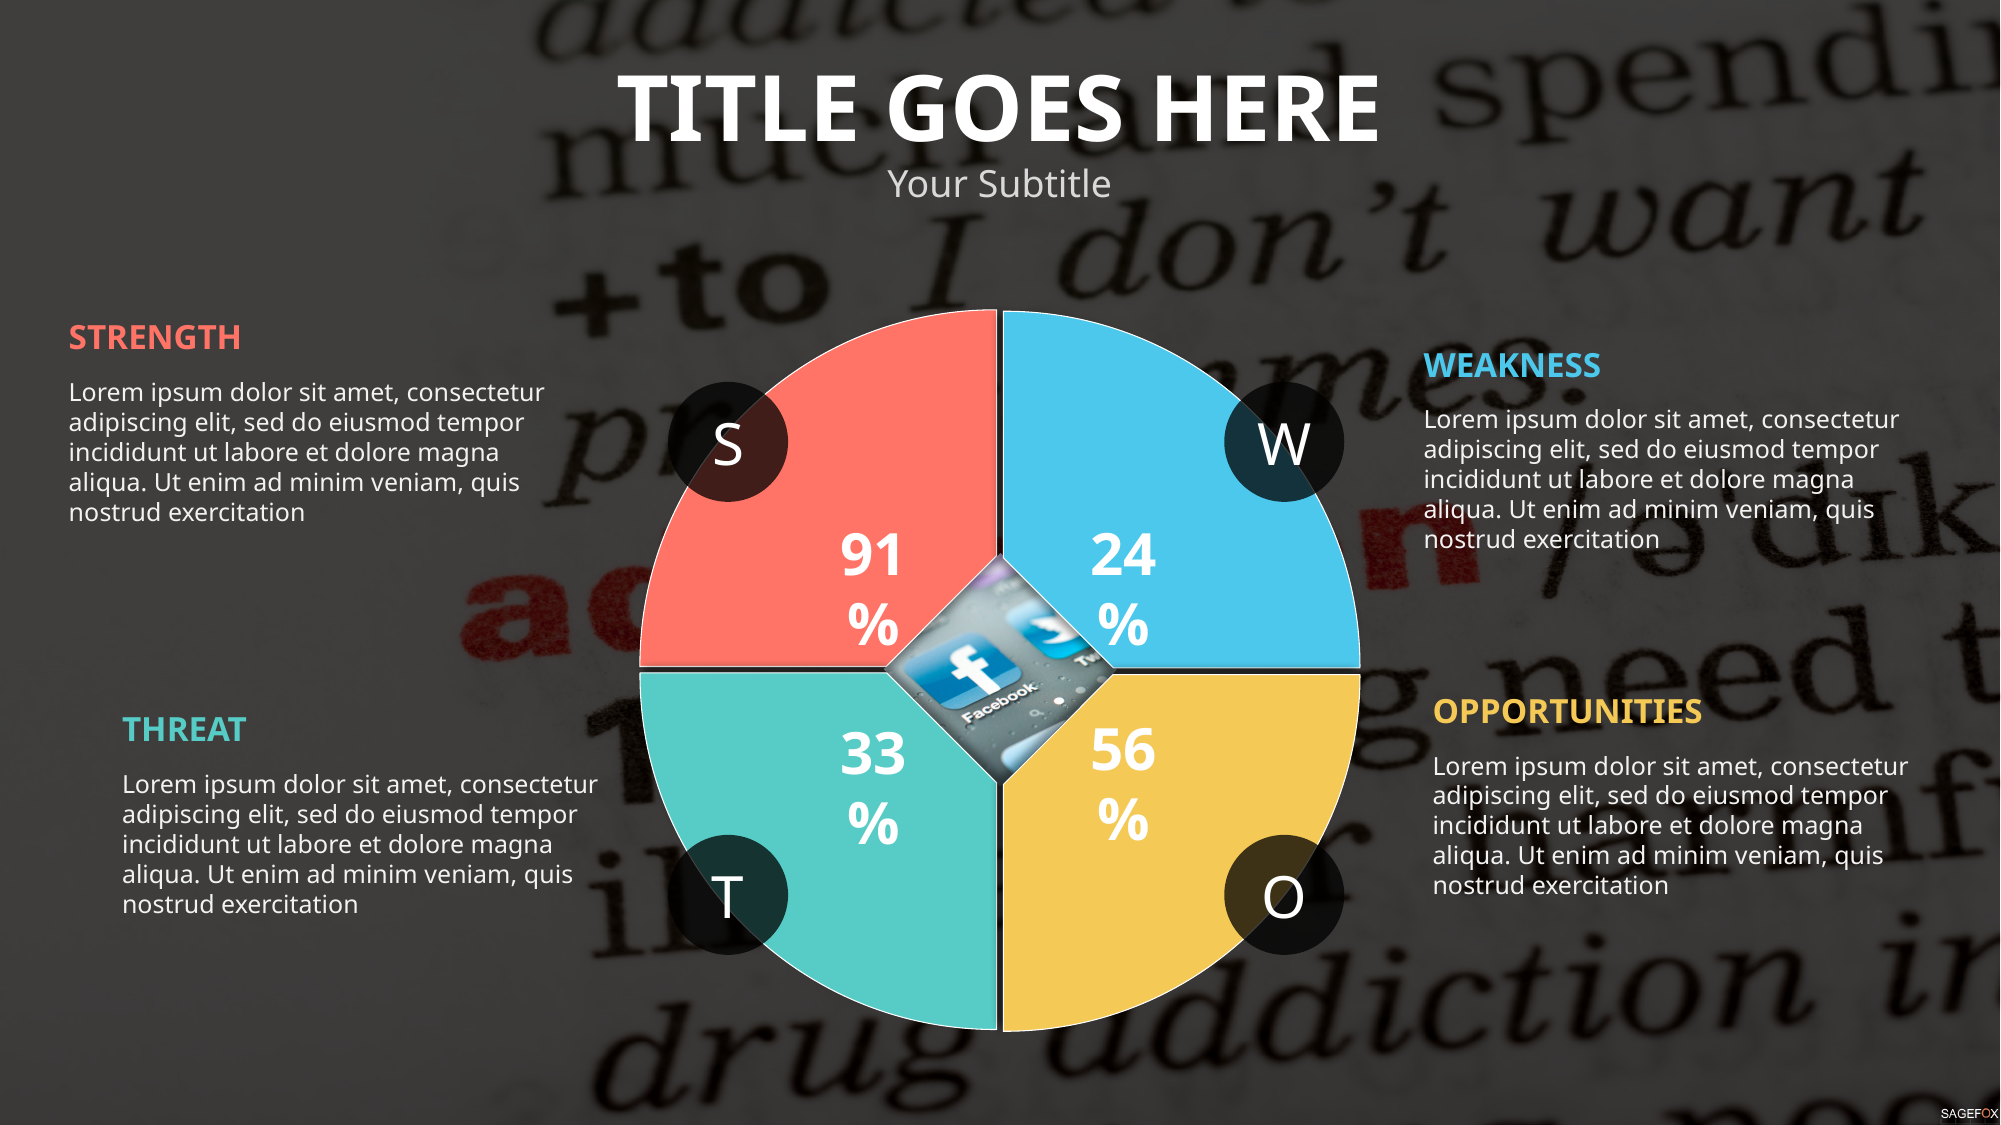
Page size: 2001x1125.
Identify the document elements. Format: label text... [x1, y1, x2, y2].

text_box W [1223, 380, 1346, 503]
text_box T [667, 833, 790, 956]
text_box [902, 572, 1096, 767]
text_box THREAT Lorem ipsum dolor sit amet, consectetur adipiscing elit, sed do eiusmod tempor incididunt ut labore et dolore magna aliqua. Ut enim ad minim veniam, quis nostrud exercitation [122, 708, 618, 919]
text_box WEAKNESS Lorem ipsum dolor sit amet, consectetur adipiscing elit, sed do eiusmod tempor incididunt ut labore et dolore magna aliqua. Ut enim ad minim veniam, quis nostrud exercitation [1423, 343, 1919, 554]
picture [0, 0, 2001, 1125]
text_box TITLE GOES HERE Your Subtitle [548, 42, 1452, 212]
text_box [1002, 310, 1362, 669]
text_box 33% [807, 708, 940, 864]
text_box OPPORTUNITIES Lorem ipsum dolor sit amet, consectetur adipiscing elit, sed do eiusmod tempor incididunt ut labore et dolore magna aliqua. Ut enim ad minim veniam, quis nostrud exercitation [1432, 690, 1928, 900]
text_box O [1223, 833, 1346, 956]
text_box STRENGTH Lorem ipsum dolor sit amet, consectetur adipiscing elit, sed do eiusmod tempor incididunt ut labore et dolore magna aliqua. Ut enim ad minim veniam, quis nostrud exercitation [68, 316, 564, 527]
text_box 24% [1057, 509, 1190, 665]
text_box 56% [1057, 704, 1190, 860]
text_box S [667, 380, 790, 503]
text_box [638, 308, 998, 667]
text_box 91% [807, 509, 940, 665]
text_box [638, 671, 995, 1031]
text_box [1002, 673, 1362, 1033]
